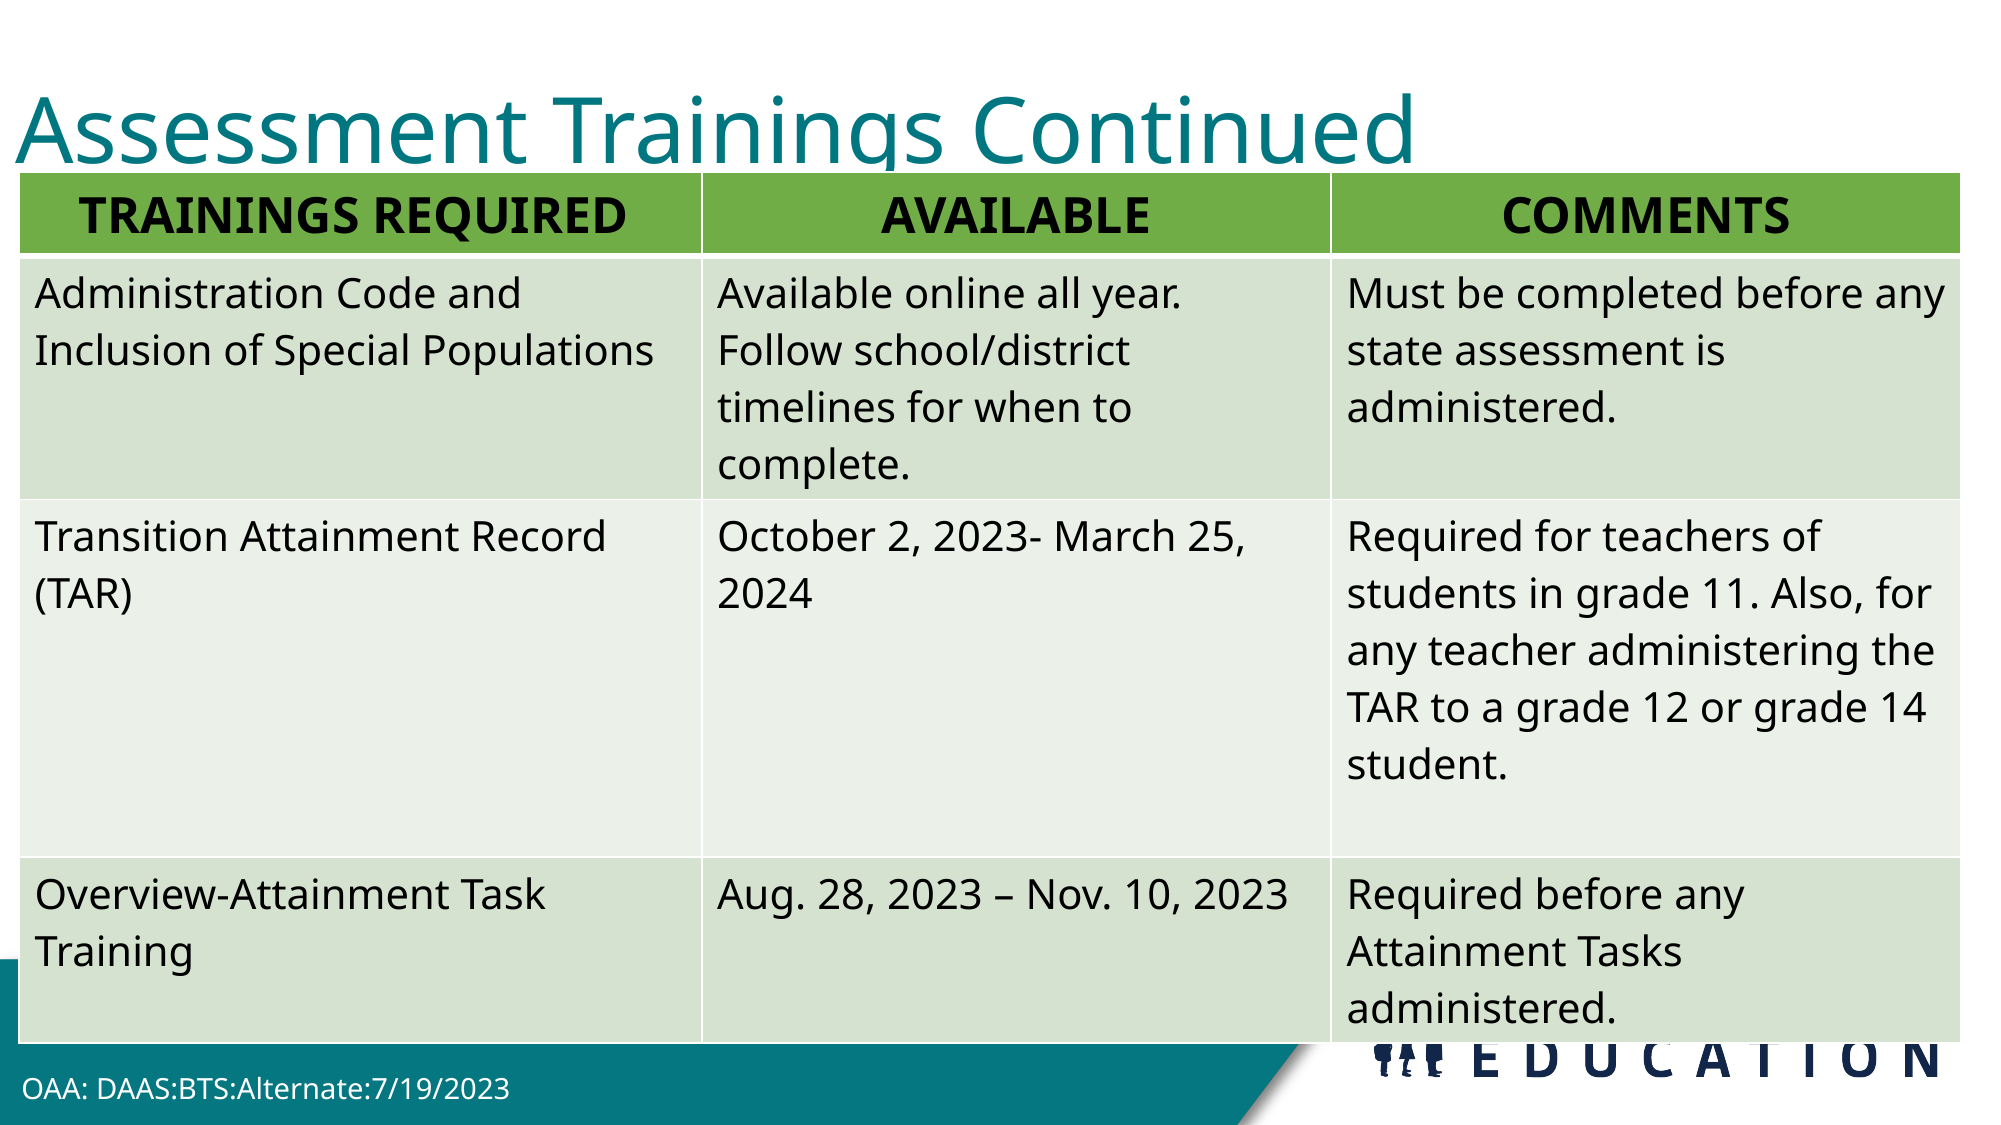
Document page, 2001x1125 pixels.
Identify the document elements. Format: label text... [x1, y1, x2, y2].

table_cell Must be completed before any state assessment is administered. [1332, 259, 1960, 499]
table_cell Administration Code and Inclusion of Special Populations [20, 259, 701, 499]
table_cell Required for teachers of students in grade 11. Also, for any teacher administering the TAR to a grade 12 or grade 14 student. [1332, 500, 1960, 856]
table_cell Overview-Attainment Task Training [20, 858, 701, 1042]
table_header COMMENTS [1332, 173, 1960, 253]
title Assessment Trainings Continued [0, 25, 1476, 242]
table_cell Required before any Attainment Tasks administered. [1332, 858, 1960, 1042]
footer OAA: DAAS:BTS:Alternate:7/19/2023 [6, 1059, 682, 1120]
table_cell October 2, 2023- March 25, 2024 [703, 500, 1330, 856]
picture [0, 0, 2001, 1125]
table_cell Transition Attainment Record (TAR) [20, 500, 701, 856]
table_header TRAININGS REQUIRED [20, 173, 701, 253]
table_header AVAILABLE [703, 173, 1330, 253]
table_cell Available online all year. Follow school/district timelines for when to complete. [703, 259, 1330, 499]
table_cell Aug. 28, 2023 – Nov. 10, 2023 [703, 858, 1330, 1042]
